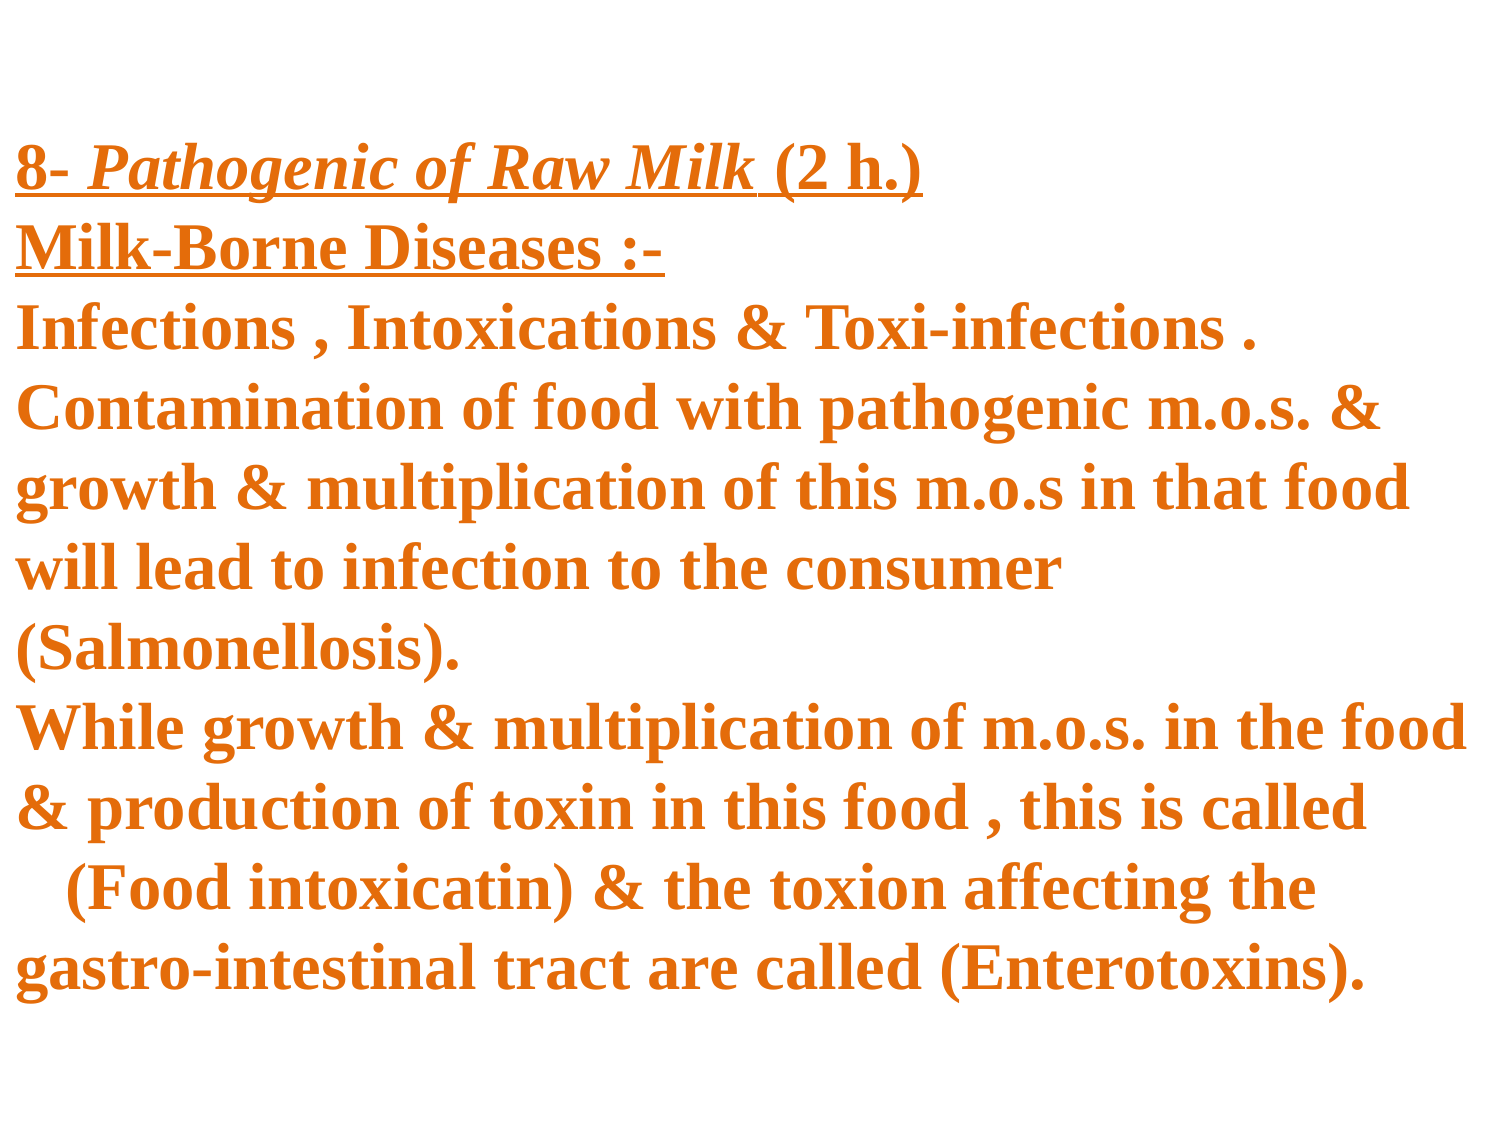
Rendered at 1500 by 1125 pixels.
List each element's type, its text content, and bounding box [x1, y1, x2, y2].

text_box 8- Pathogenic of Raw Milk (2 h.) Milk-Borne Diseases :- Infections , Intoxications & Toxi-infections . Contamination of food with pathogenic m.o.s. & growth & multiplication of this m.o.s in that food will lead to infection to the consumer (Salmonellosis). While growth & multiplication of m.o.s. in the food & production of toxin in this food , this is called (Food intoxicatin) & the toxion affecting the gastro-intestinal tract are called (Enterotoxins). [0, 115, 1500, 1010]
